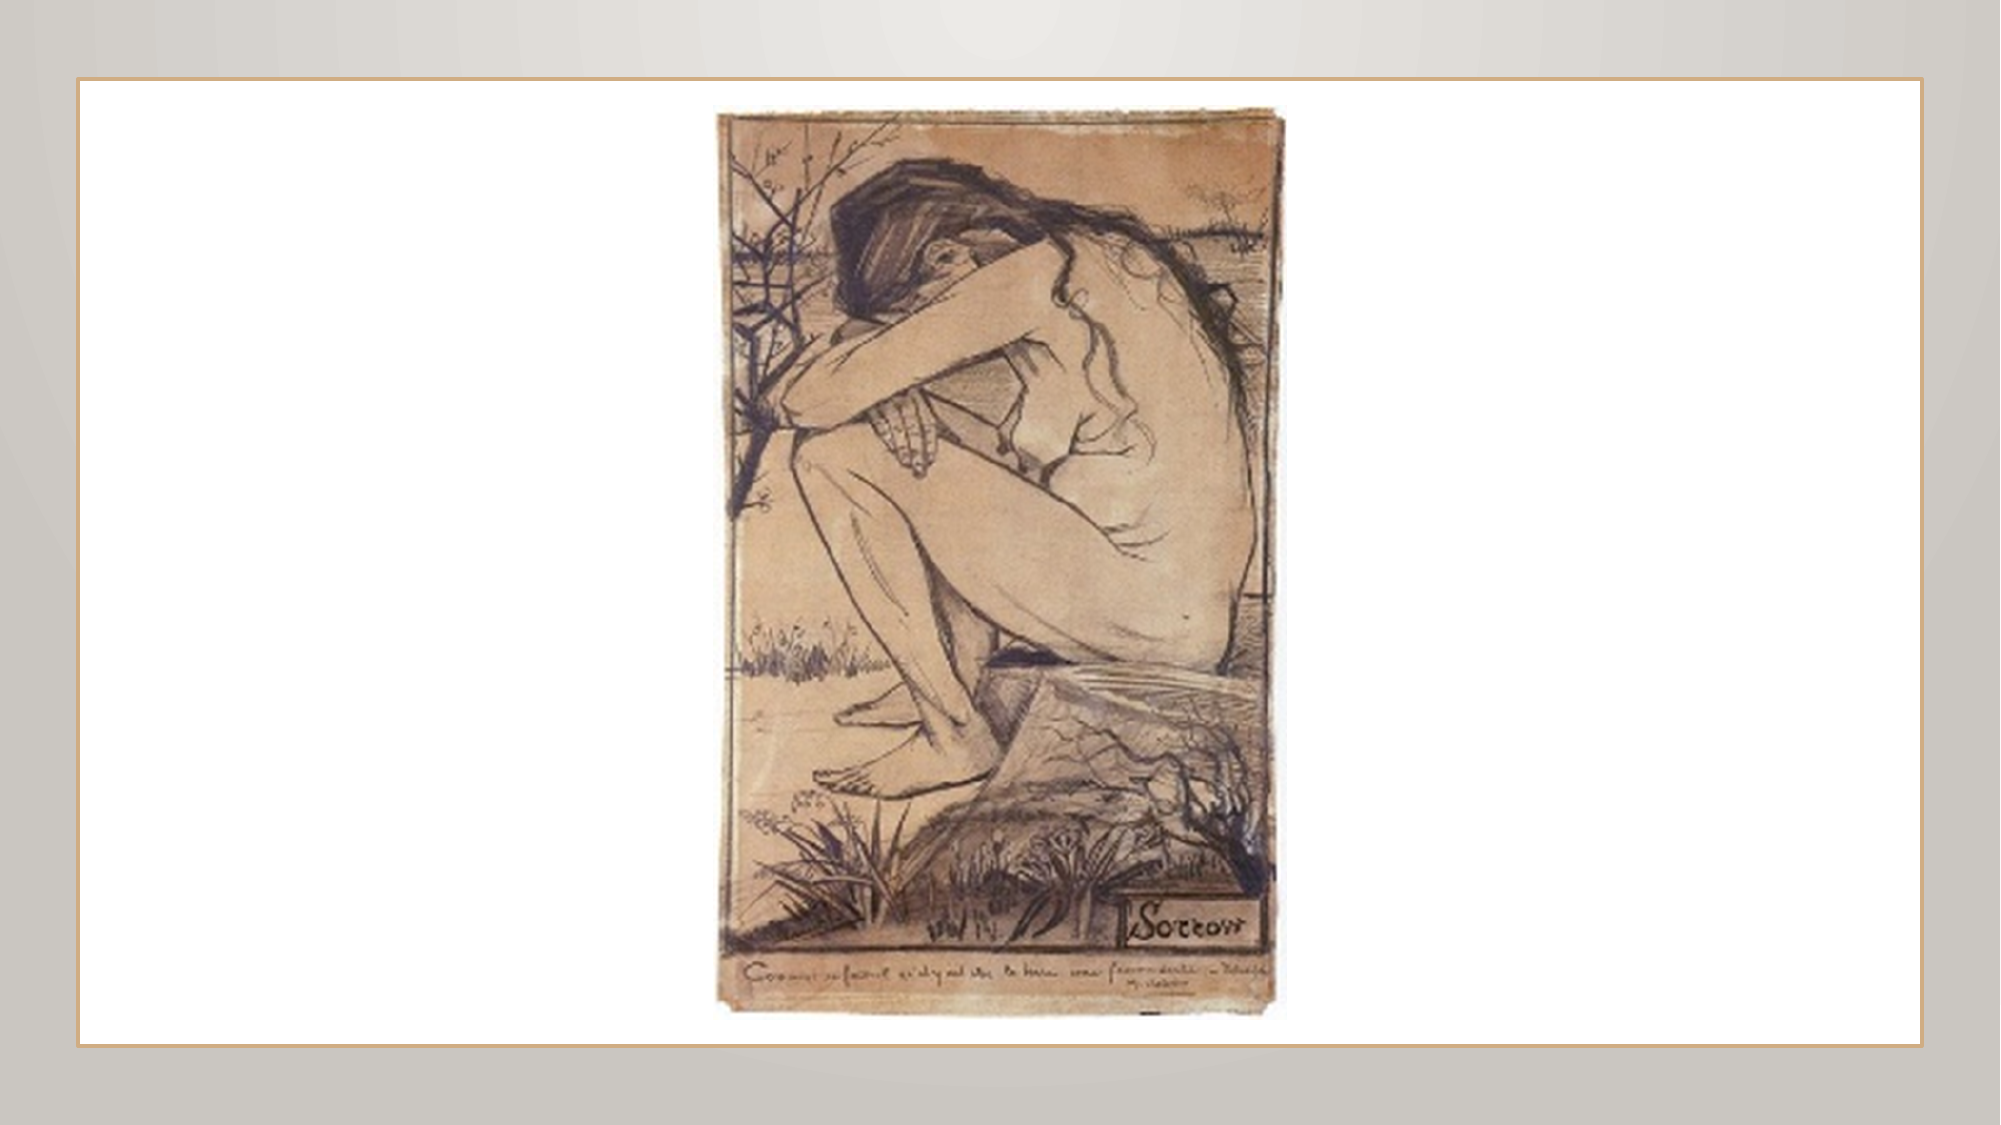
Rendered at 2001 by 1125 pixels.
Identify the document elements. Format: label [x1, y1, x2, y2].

text_box [77, 77, 1923, 1048]
picture [713, 105, 1287, 1020]
text_box [0, 0, 2000, 1125]
